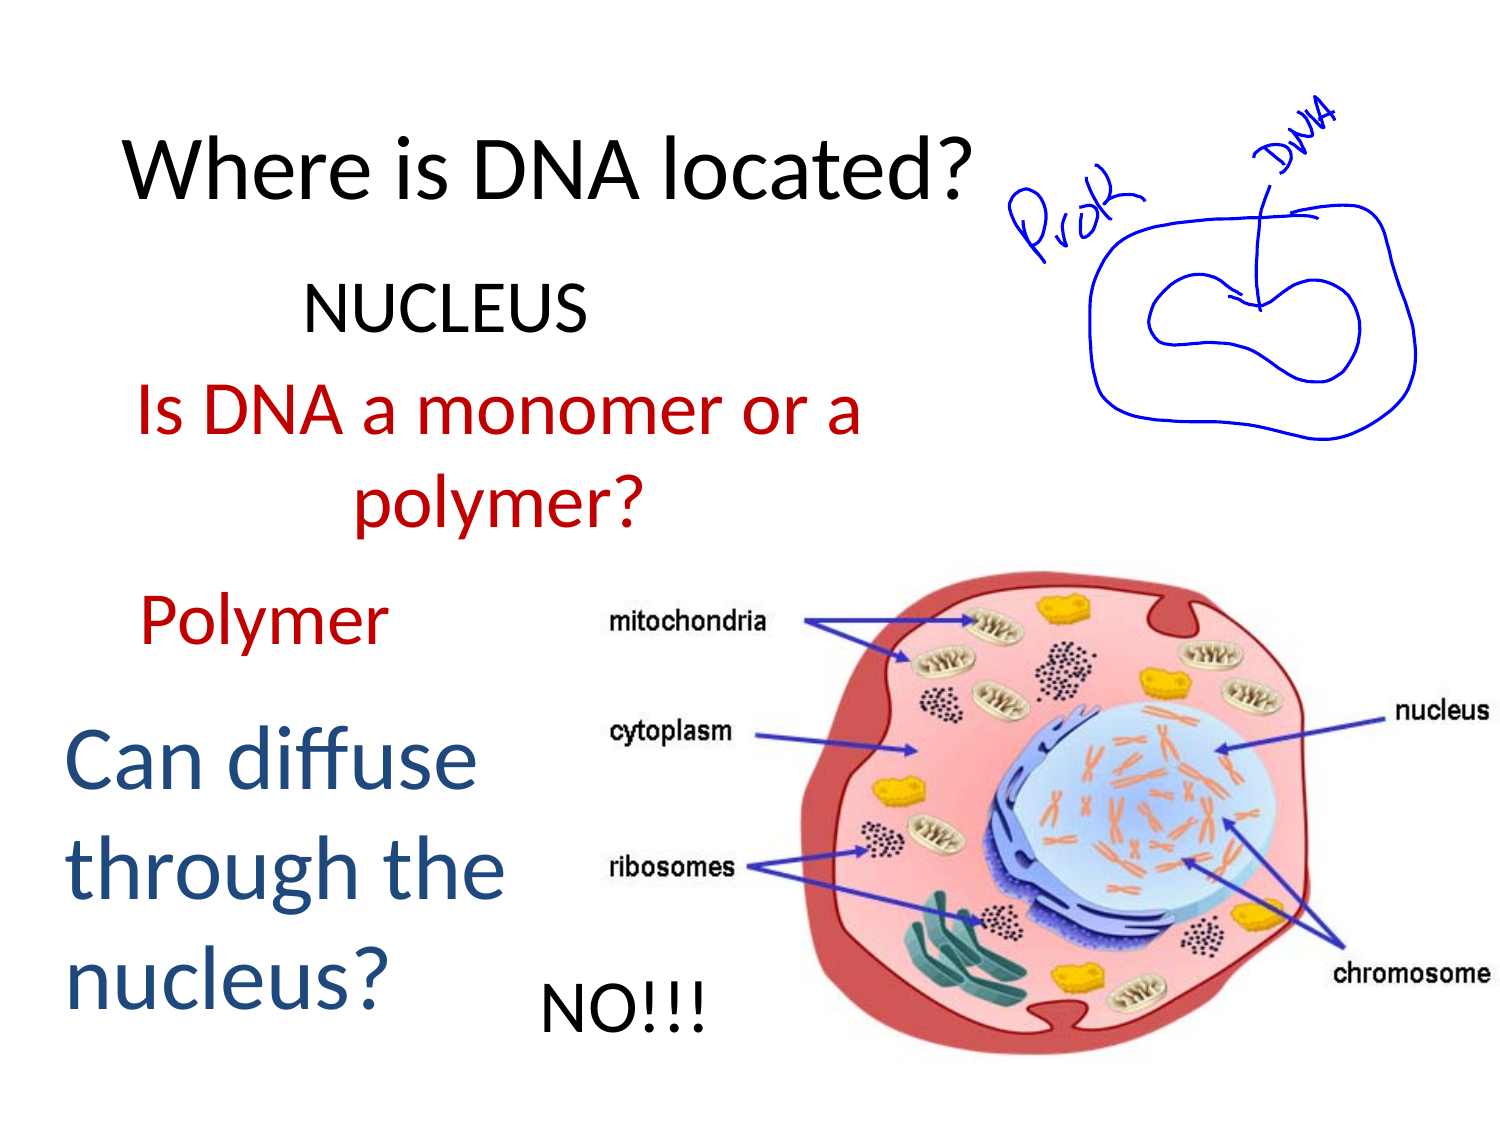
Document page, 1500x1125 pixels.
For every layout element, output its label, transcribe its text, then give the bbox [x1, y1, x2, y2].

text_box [1148, 96, 1361, 383]
picture [599, 562, 1500, 1063]
text_box NO!!! [525, 950, 850, 1075]
list NUCLEUS [287, 249, 688, 350]
title Where is DNA located? [50, 62, 1050, 263]
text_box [1009, 164, 1416, 440]
text_box Polymer [125, 562, 450, 688]
text_box Can diffuse through the nucleus? [49, 762, 594, 963]
text_box Is DNA a monomer or a polymer? [0, 350, 1000, 550]
